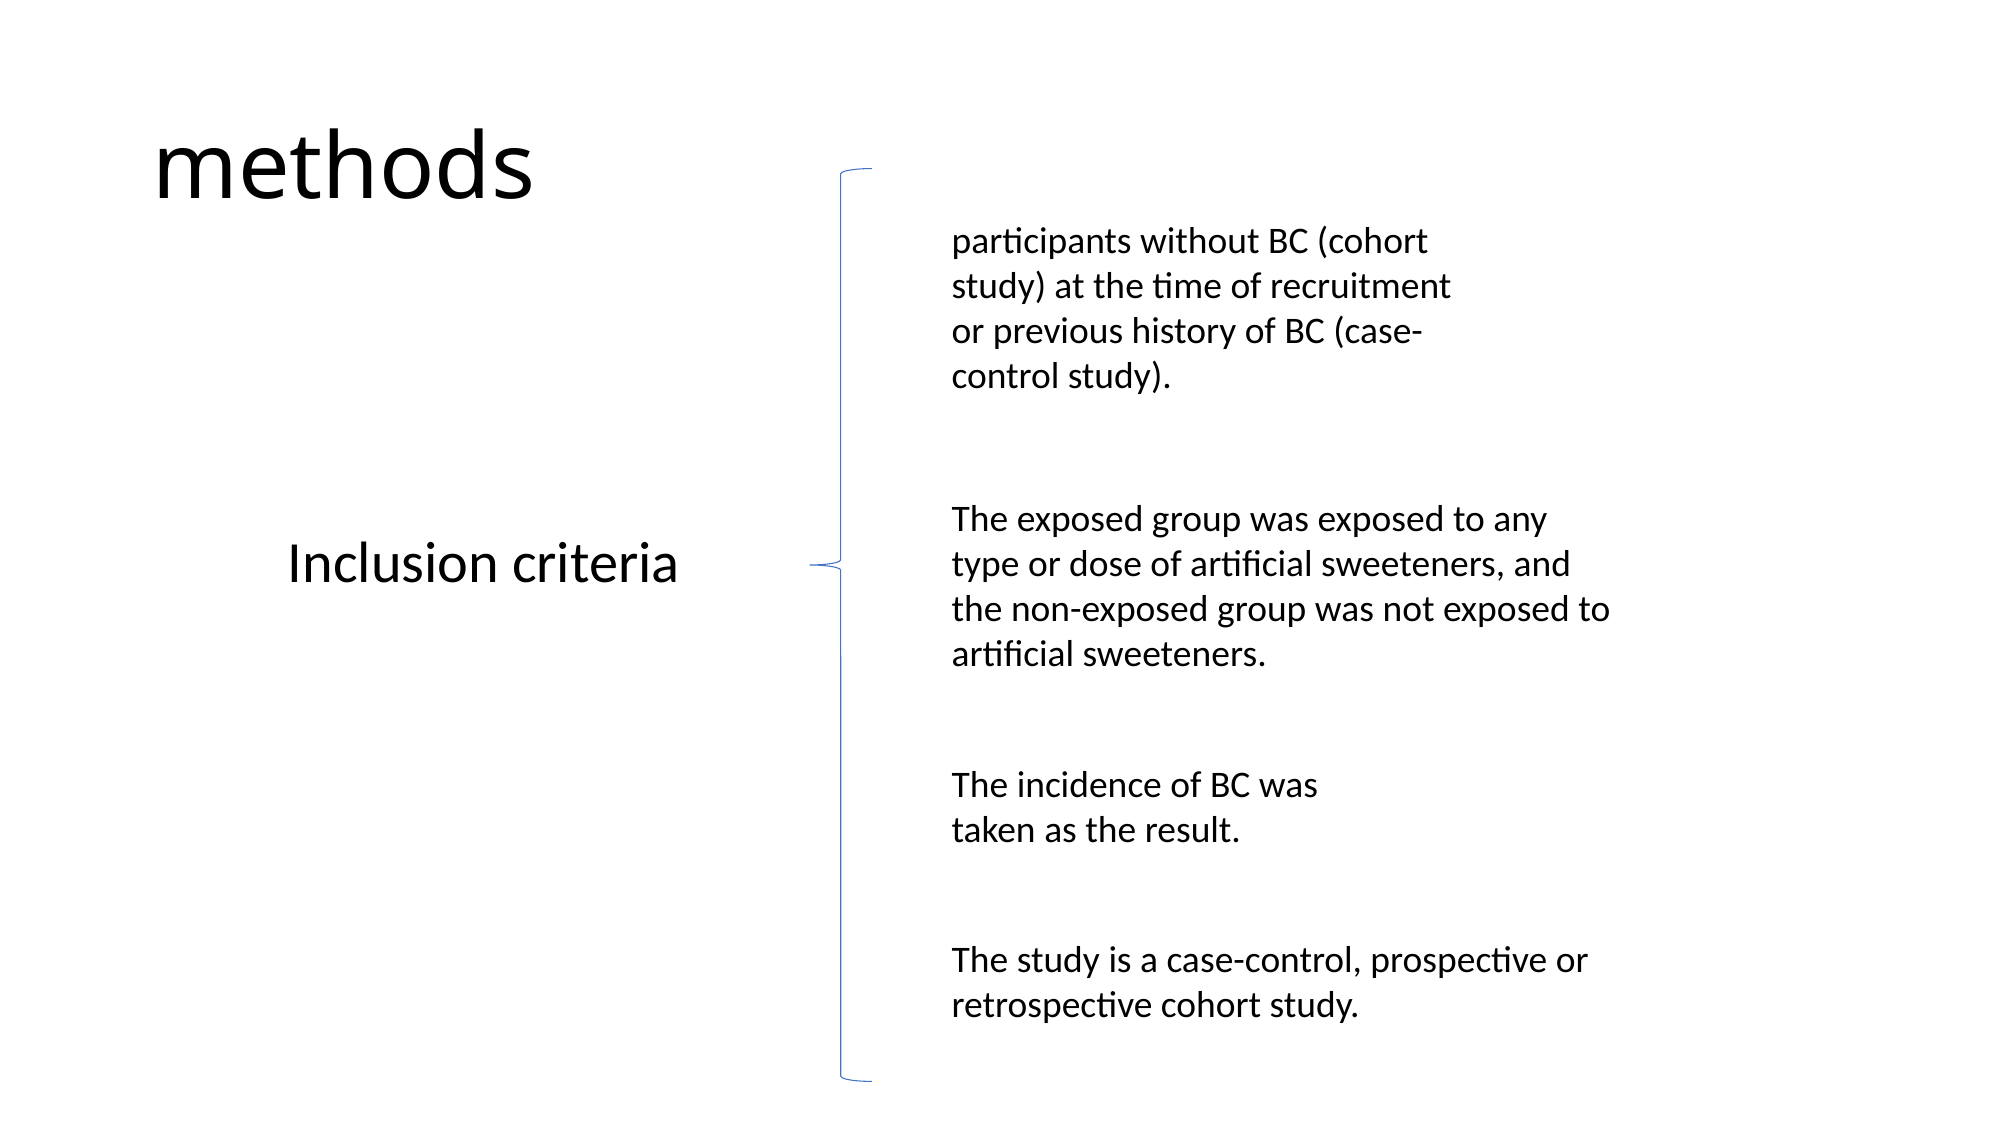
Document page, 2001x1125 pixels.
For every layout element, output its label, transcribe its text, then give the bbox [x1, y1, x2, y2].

text_box The study is a case-control, prospective or retrospective cohort study. [936, 927, 1630, 1033]
list Inclusion criteria [272, 524, 745, 680]
text_box participants without BC (cohort study) at the time of recruitment or previous history of BC (case-control study). [936, 208, 1484, 404]
text_box [809, 168, 872, 1082]
text_box The incidence of BC was taken as the result. [936, 752, 1369, 858]
text_box The exposed group was exposed to any type or dose of artificial sweeteners, and the non-exposed group was not exposed to artificial sweeteners. [936, 486, 1630, 682]
title methods [137, 59, 1863, 278]
